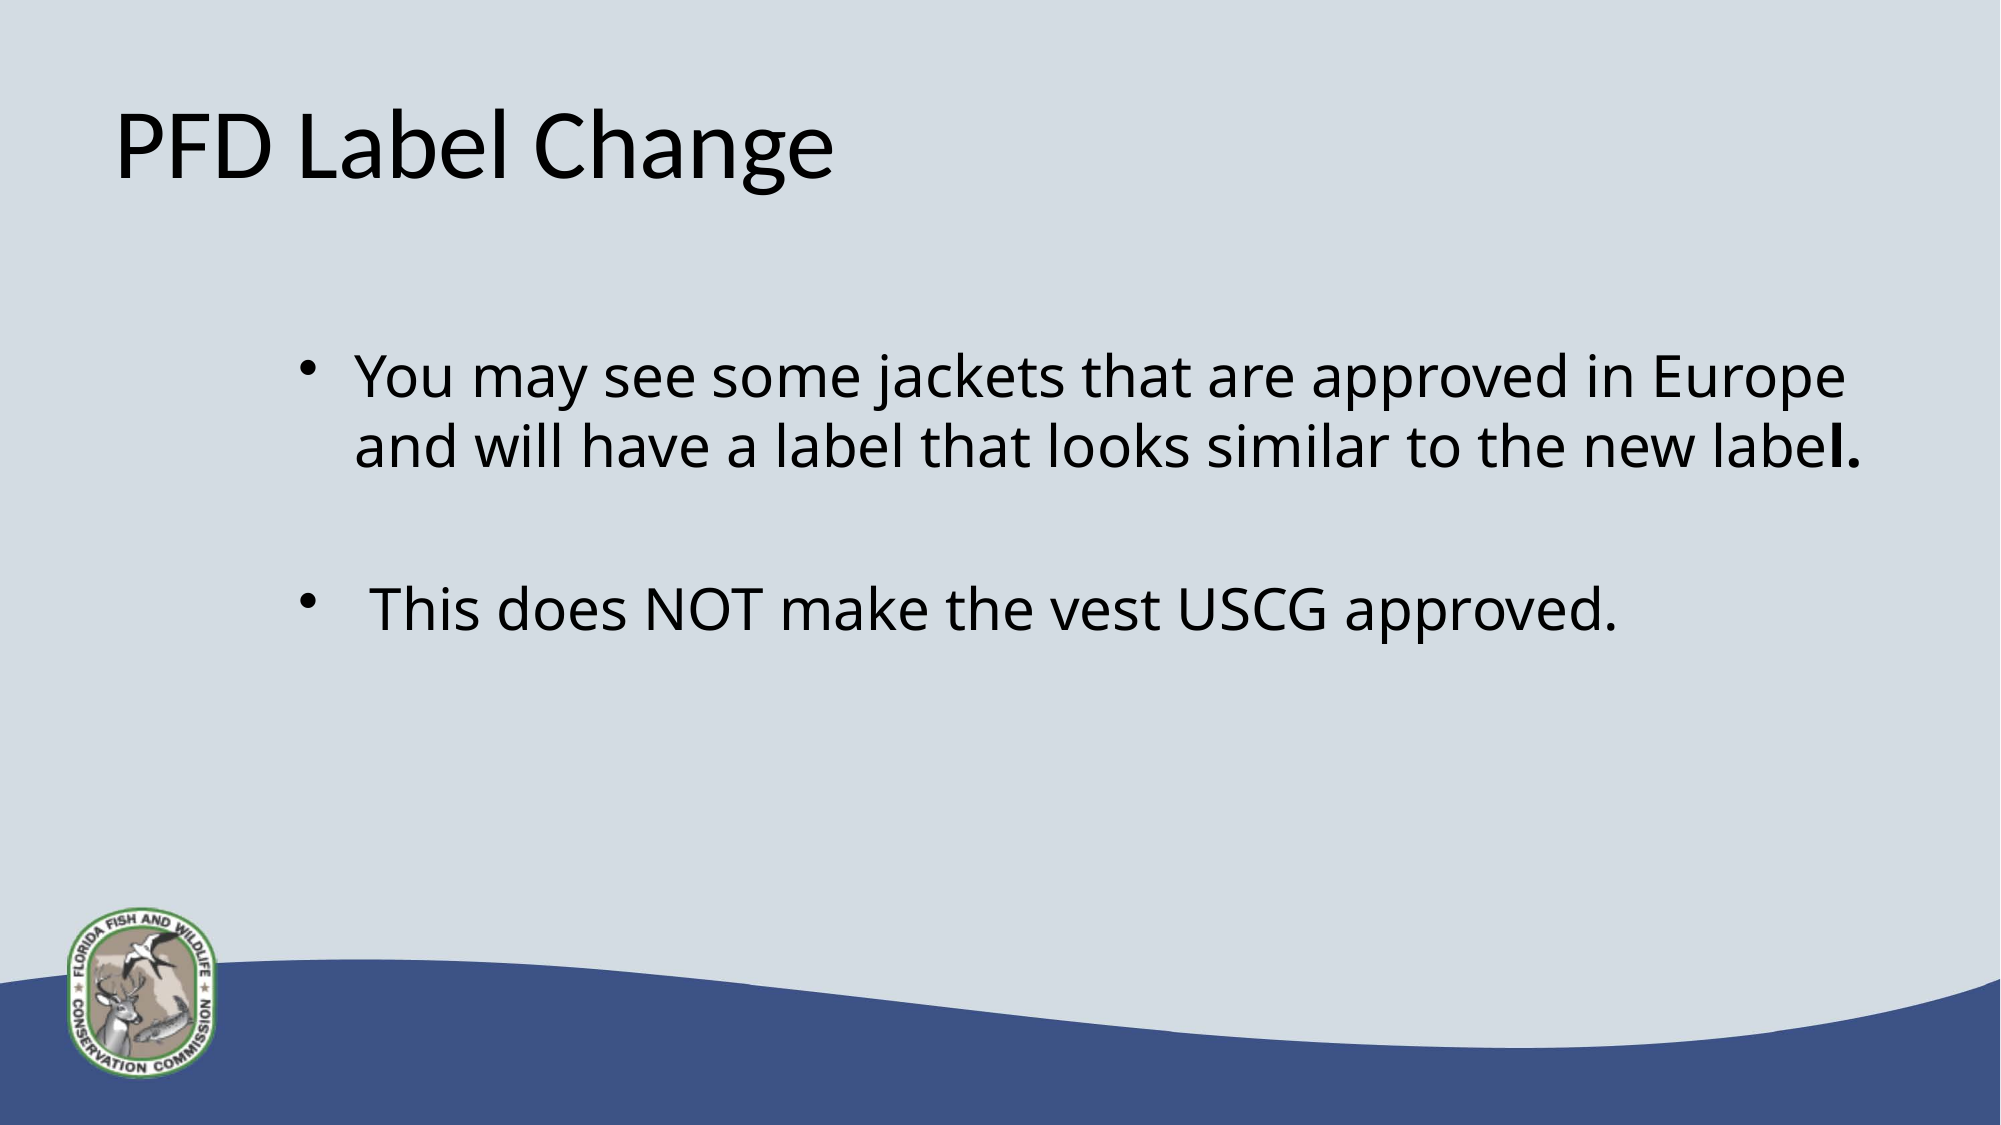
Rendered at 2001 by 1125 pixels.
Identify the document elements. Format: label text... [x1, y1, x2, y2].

list You may see some jackets that are approved in Europe and will have a label that looks similar to the new label. This does NOT make the vest USCG approved. [283, 274, 1917, 931]
title PFD Label Change [99, 44, 1917, 233]
picture [0, 0, 2001, 1125]
